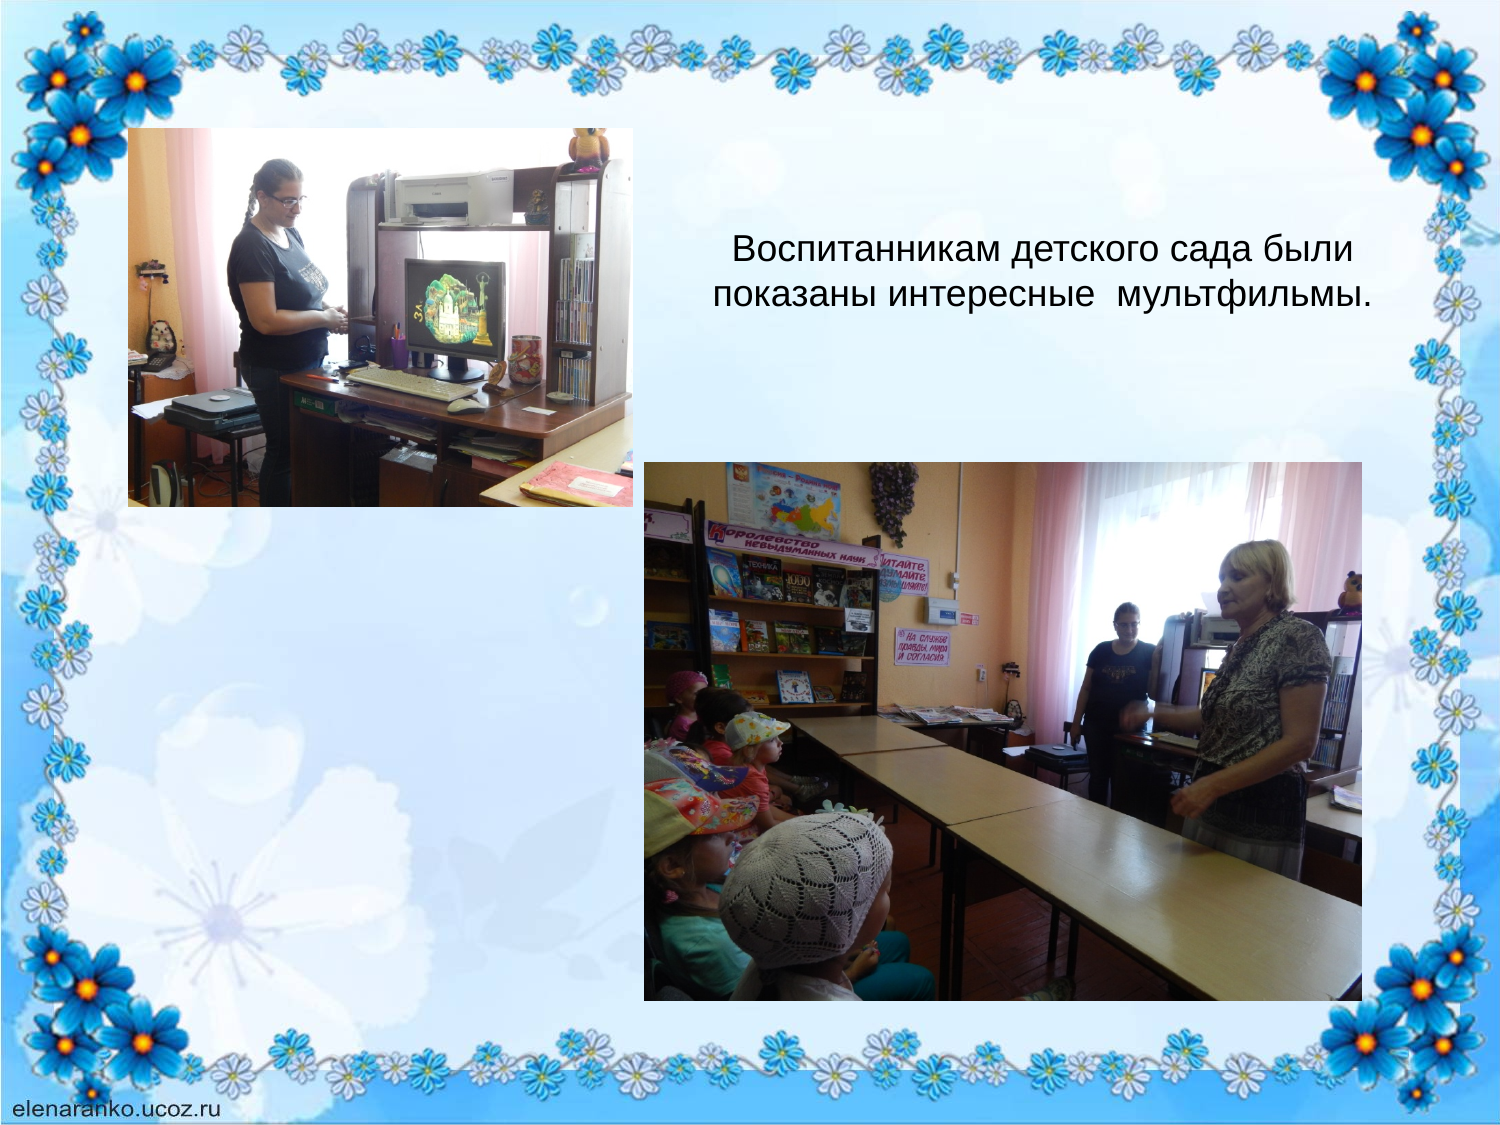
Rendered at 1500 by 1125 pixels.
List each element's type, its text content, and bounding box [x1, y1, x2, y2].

title Воспитанникам детского сада были показаны интересные мультфильмы. [656, 117, 1430, 422]
picture [0, 0, 1500, 1125]
